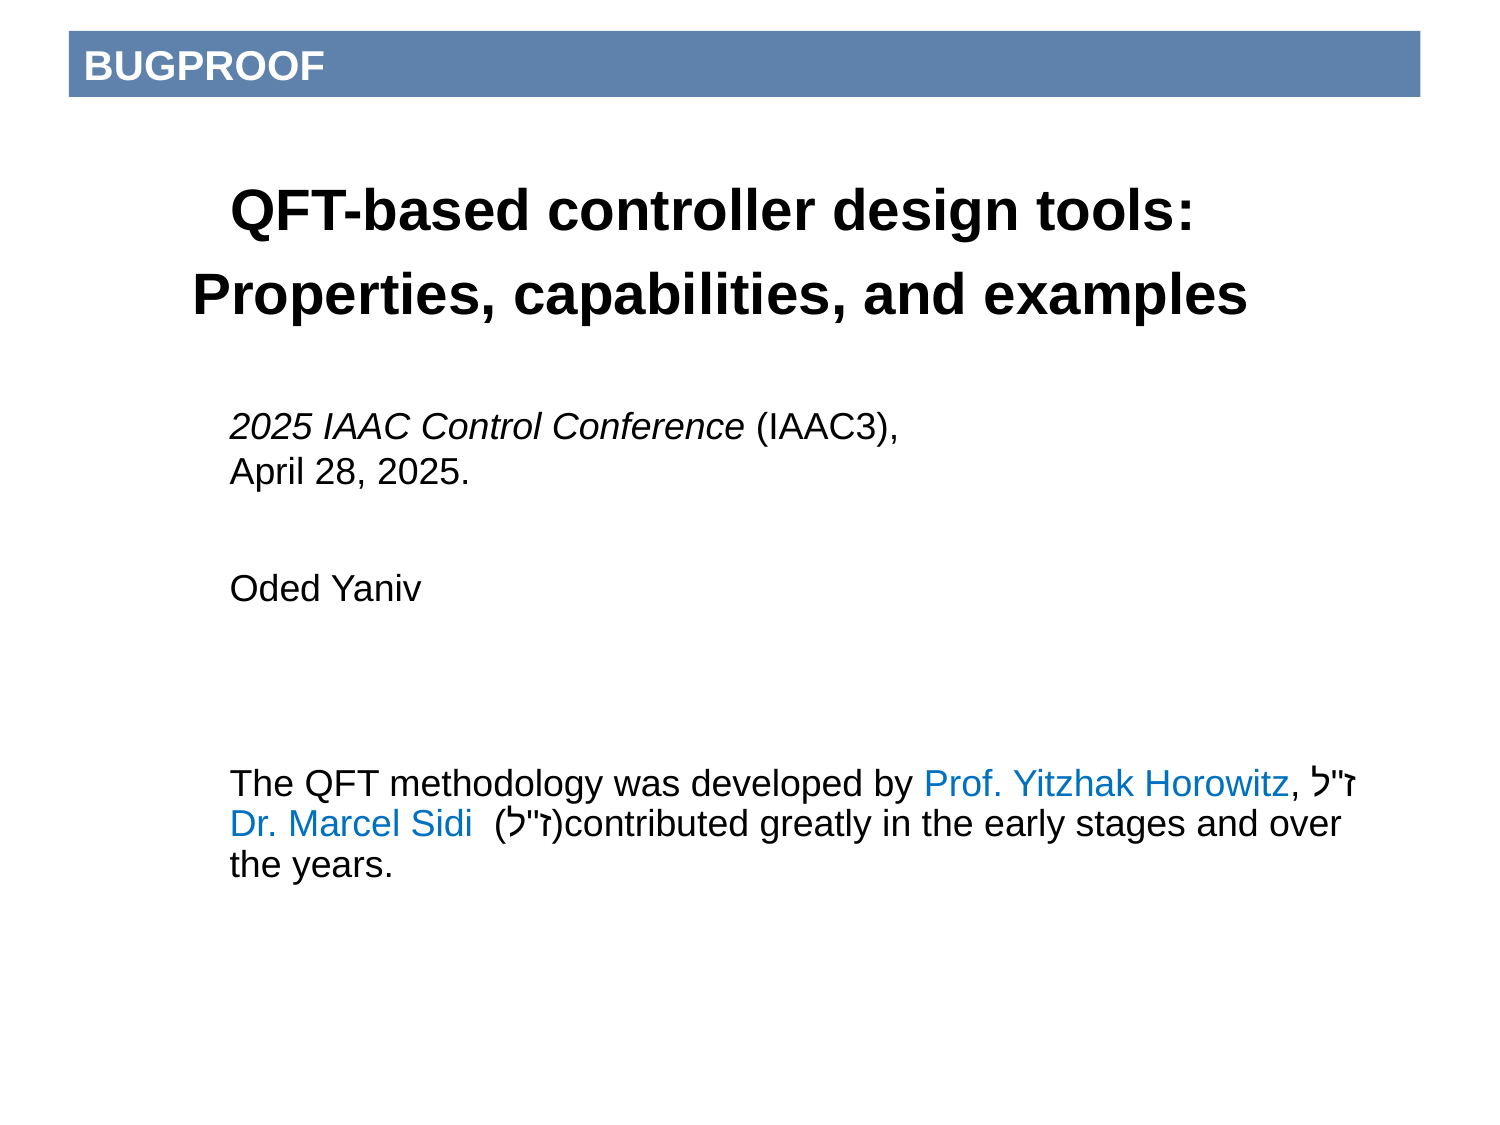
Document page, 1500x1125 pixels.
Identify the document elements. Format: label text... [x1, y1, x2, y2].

text_box QFT-based controller design tools: Properties, capabilities, and examples 2025 IAAC Control Conference (IAAC3), April 28, 2025. Oded Yaniv The QFT methodology was developed by Prof. Yitzhak Horowitz, ז"ל Dr. Marcel Sidi (ז"ל)contributed greatly in the early stages and over the years. [64, 172, 1378, 1071]
text_box BugProof [68, 30, 1421, 97]
